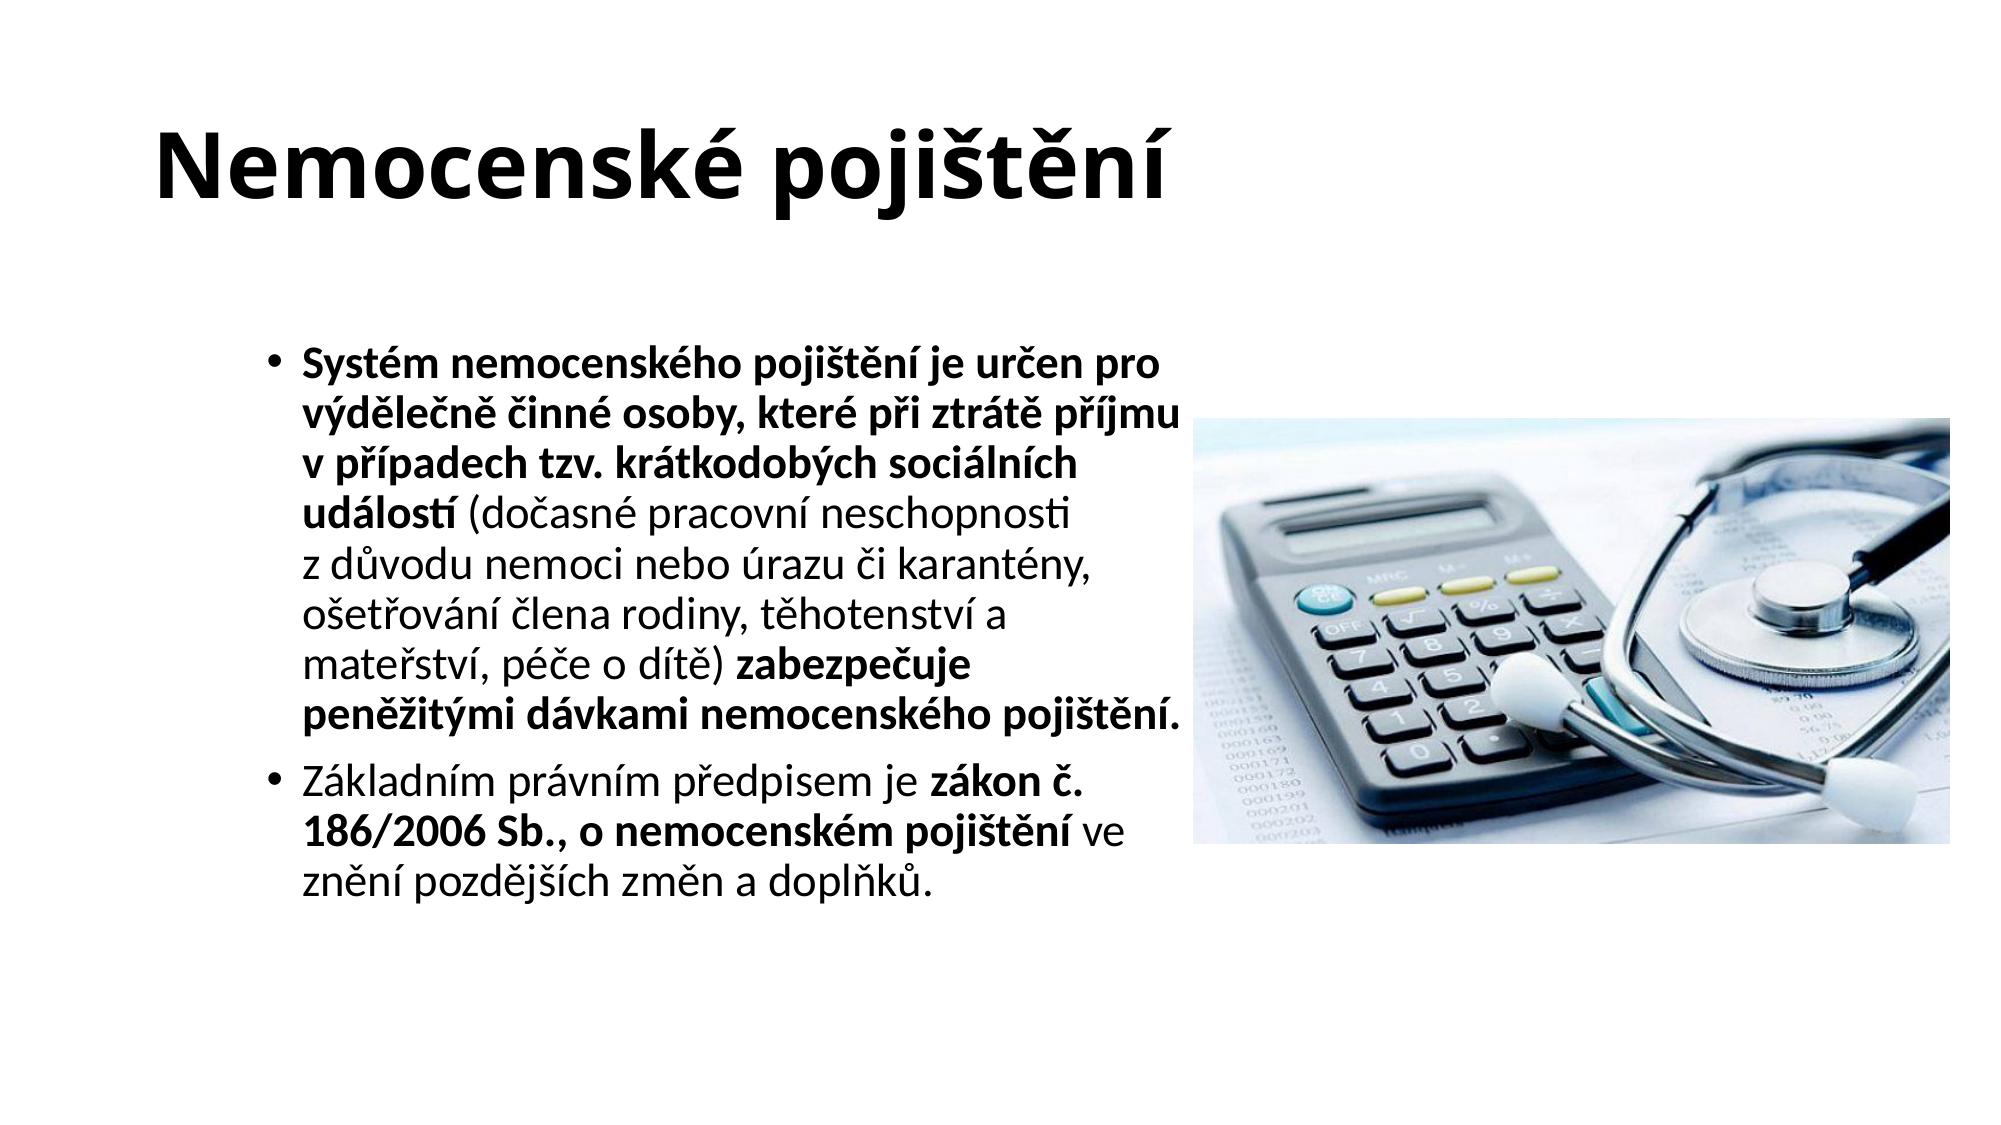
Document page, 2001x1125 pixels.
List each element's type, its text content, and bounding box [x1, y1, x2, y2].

picture [1193, 418, 1950, 844]
title Nemocenské pojištění [137, 59, 1863, 278]
list Systém nemocenského pojištění je určen pro výdělečně činné osoby, které při ztrátě příjmu v případech tzv. krátkodobých sociálních událostí (dočasné pracovní neschopnosti z důvodu nemoci nebo úrazu či karantény, ošetřování člena rodiny, těhotenství a mateřství, péče o dítě) zabezpečuje peněžitými dávkami nemocenského pojištění. Základním právním předpisem je zákon č. 186/2006 Sb., o nemocenském pojištění ve znění pozdějších změn a doplňků. [251, 330, 1198, 968]
